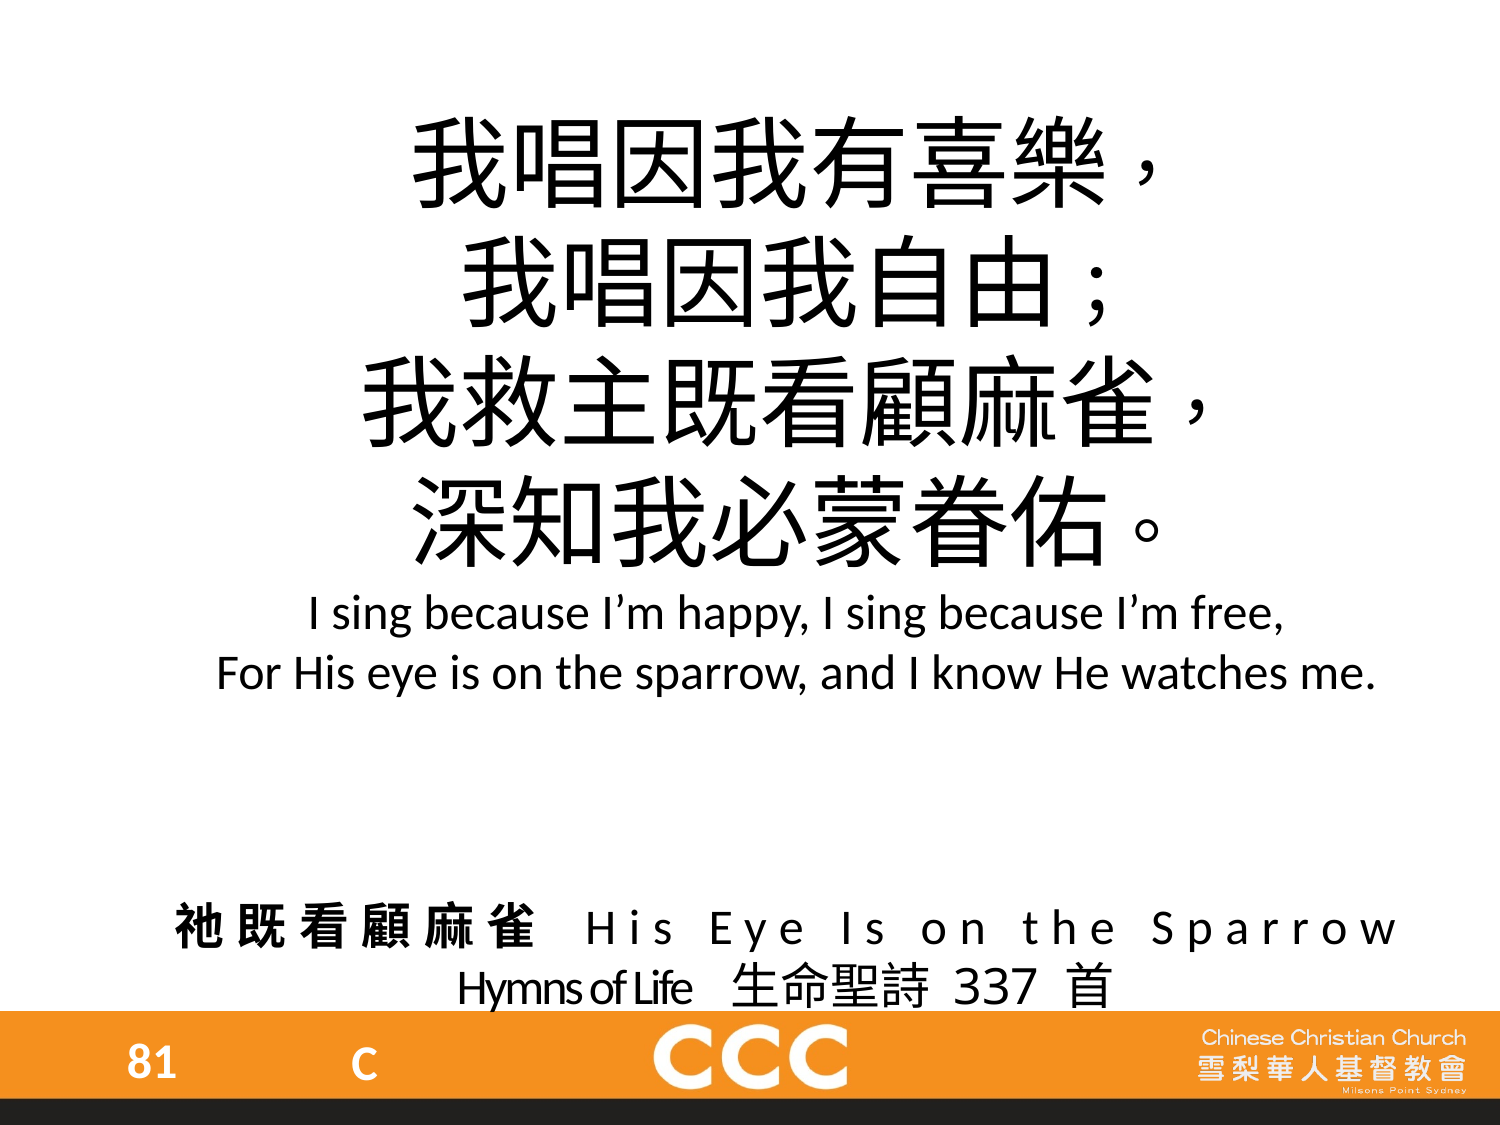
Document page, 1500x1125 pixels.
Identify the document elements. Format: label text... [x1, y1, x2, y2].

text_box C [336, 1023, 486, 1099]
text_box 我唱因我有喜樂， 我唱因我自由； 我救主既看顧麻雀， 深知我必蒙眷佑。 I sing because I’m happy, I sing because I’m free, For His eye is on the sparrow, and I know He watches me. [2, 92, 1500, 708]
text_box 祂既看顧麻雀 His Eye Is on the Sparrow Hymns of Life 生命聖詩 337 首 [112, 886, 1459, 1022]
picture [0, 1011, 1500, 1125]
slide_number 81 [112, 1022, 215, 1094]
